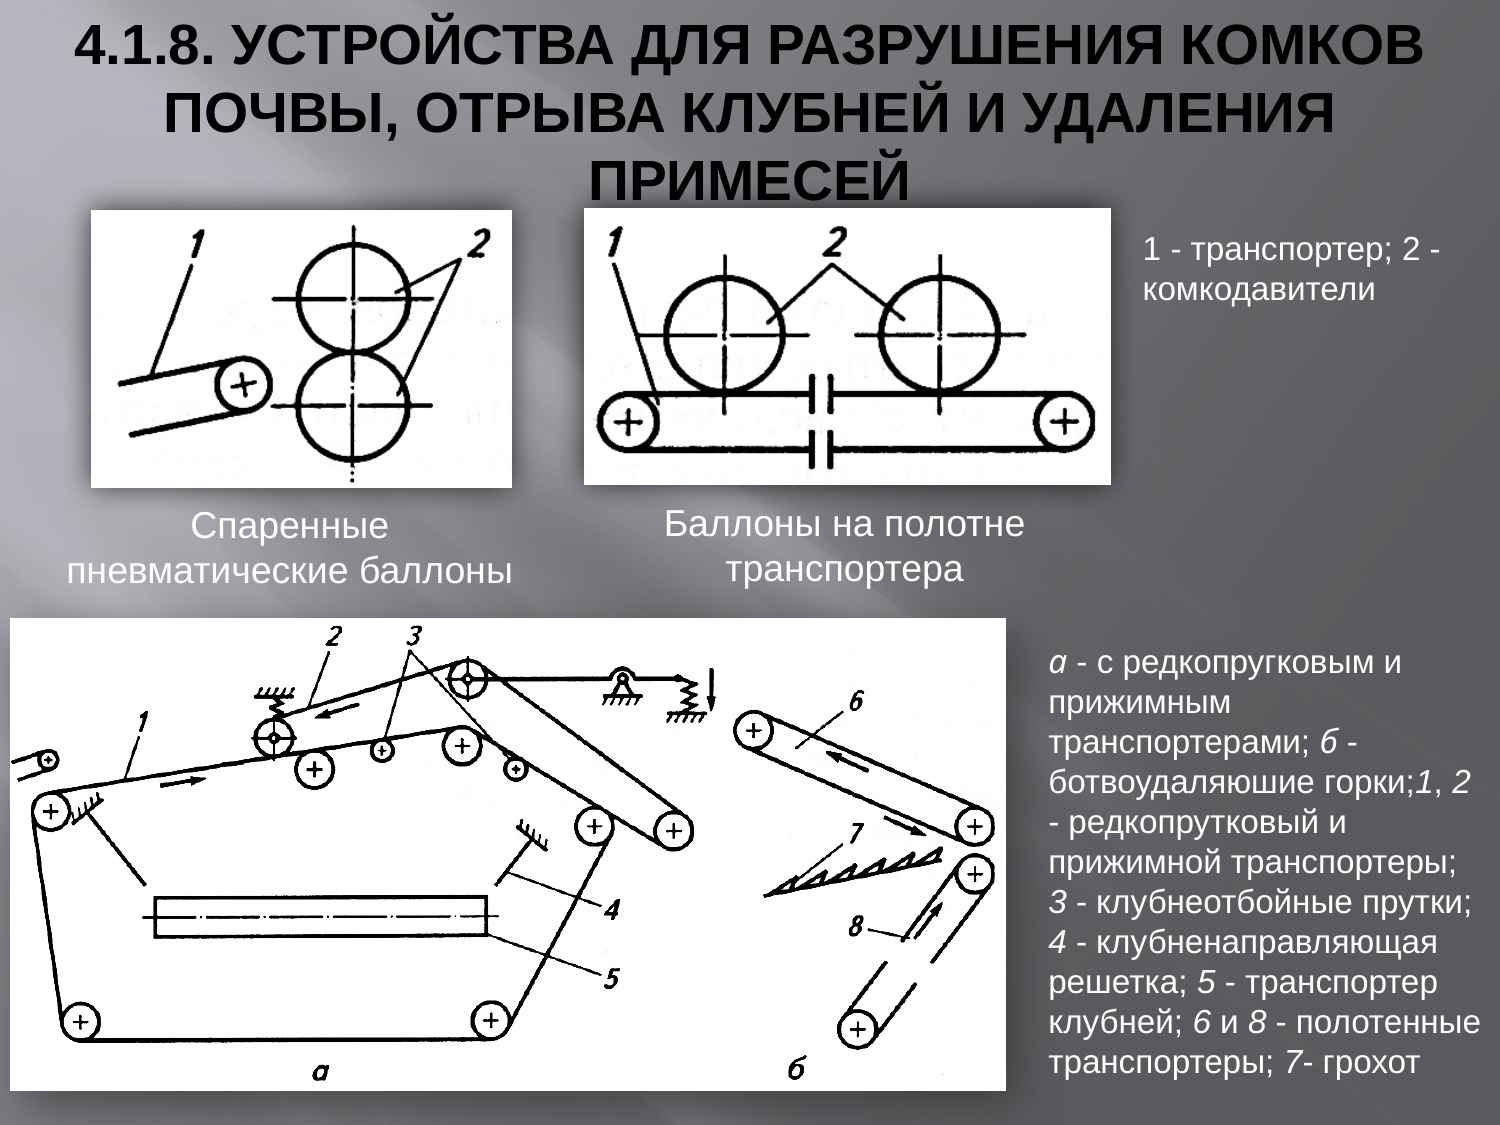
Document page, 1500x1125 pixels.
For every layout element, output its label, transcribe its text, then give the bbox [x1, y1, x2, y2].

text_box 1 - транспортер; 2 - комкодавители [1132, 219, 1471, 315]
picture [10, 617, 1007, 1091]
text_box а - с редкопругковым и прижимным транспортерами; б - ботвоудаляюшие горки;1, 2 - редкопрутковый и прижимной транспортеры; 3 - клубнеотбойные прутки; 4 - клубненаправляющая решетка; 5 - транспортер клубней; 6 и 8 - полотенные транспортеры; 7- грохот [1034, 633, 1500, 1088]
text_box Баллоны на полотне транспортера [584, 491, 1105, 597]
text_box Спаренные пневматические баллоны [38, 493, 541, 599]
picture [584, 207, 1111, 486]
picture [91, 209, 512, 488]
title 4.1.8. Устройства для разрушения комков почвы, отрыва клубней и удаления примесей [0, 0, 1500, 220]
